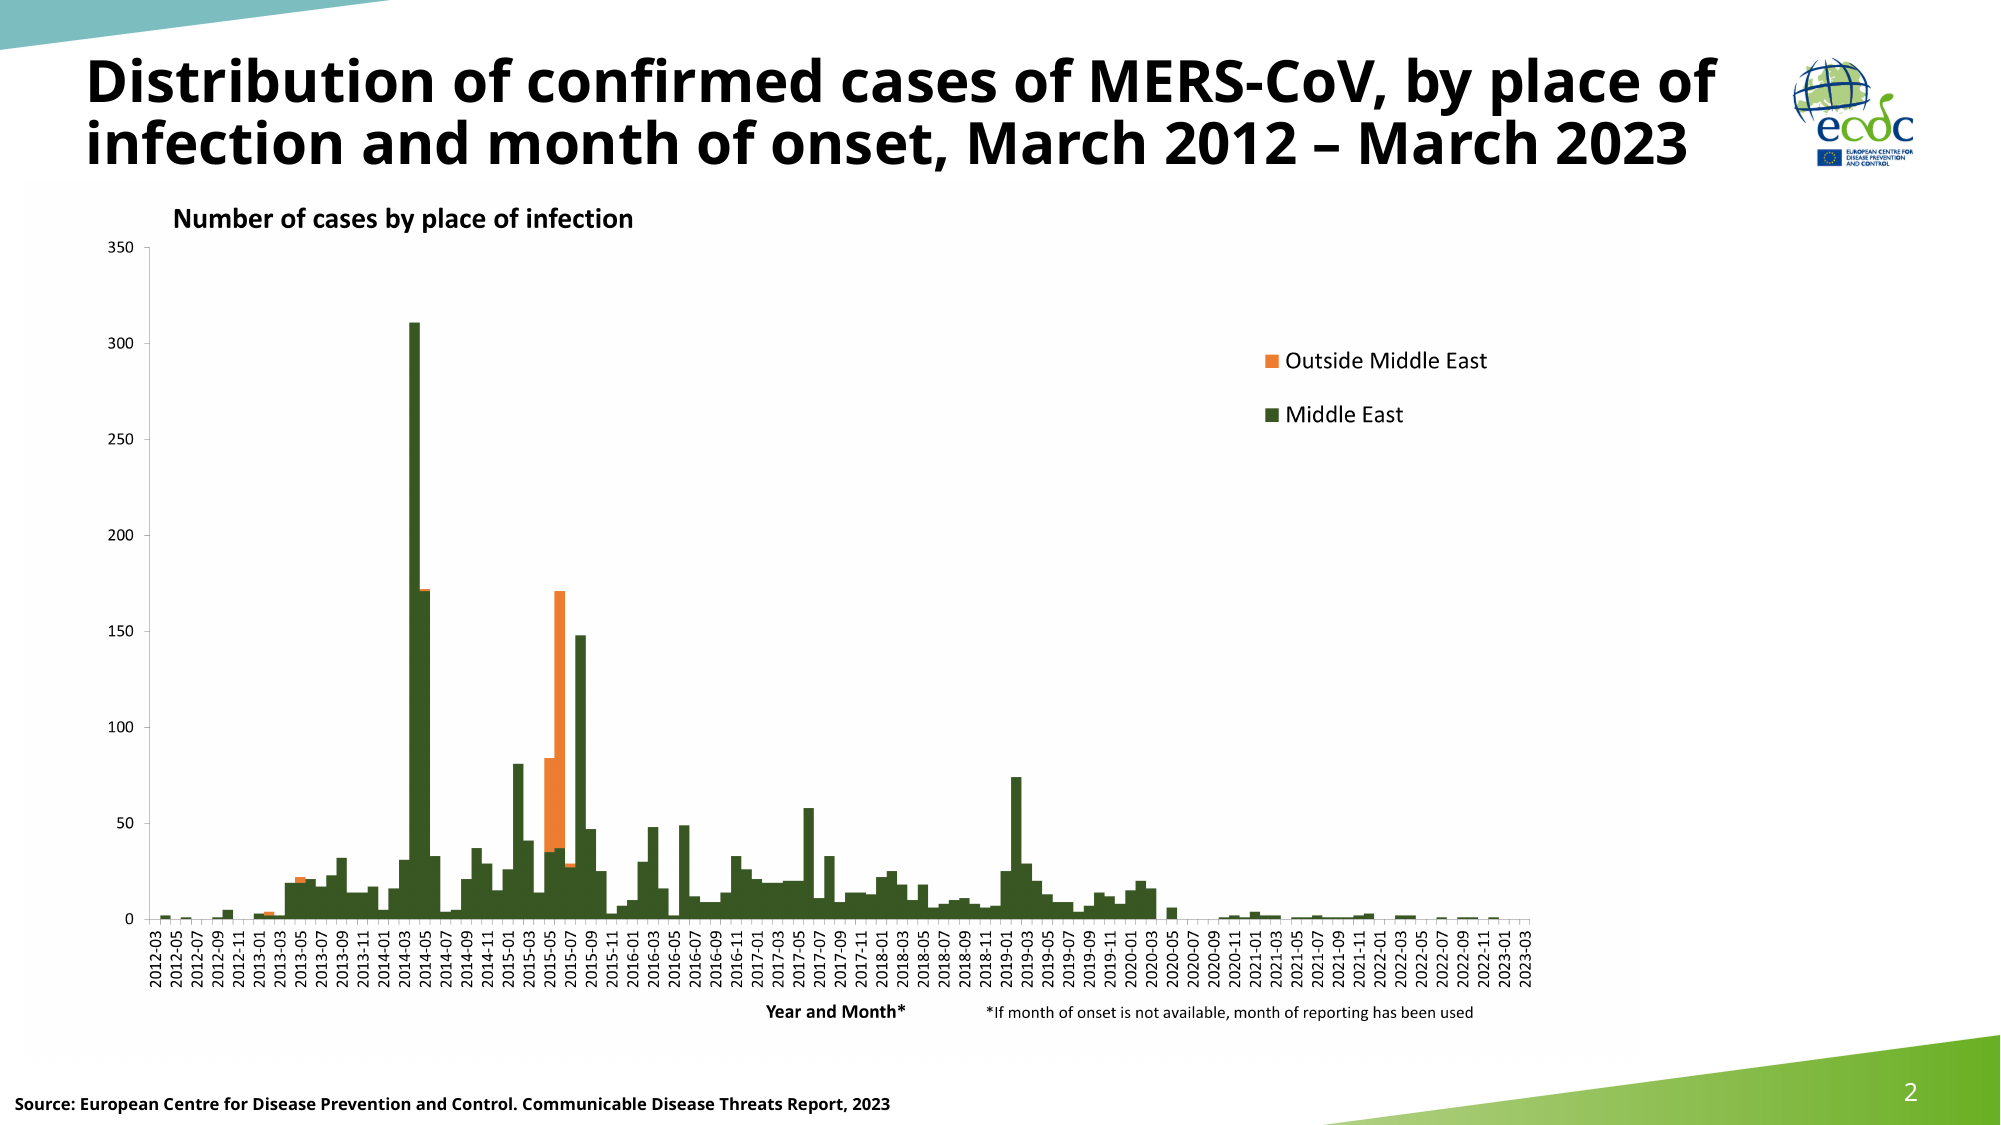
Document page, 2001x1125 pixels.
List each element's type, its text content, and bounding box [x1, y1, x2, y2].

slide_number 2 [1483, 1062, 1934, 1123]
title Distribution of confirmed cases of MERS-CoV, by place of infection and month of onset, March 2012 – March 2023 [70, 36, 1770, 193]
picture [0, 0, 2001, 1125]
